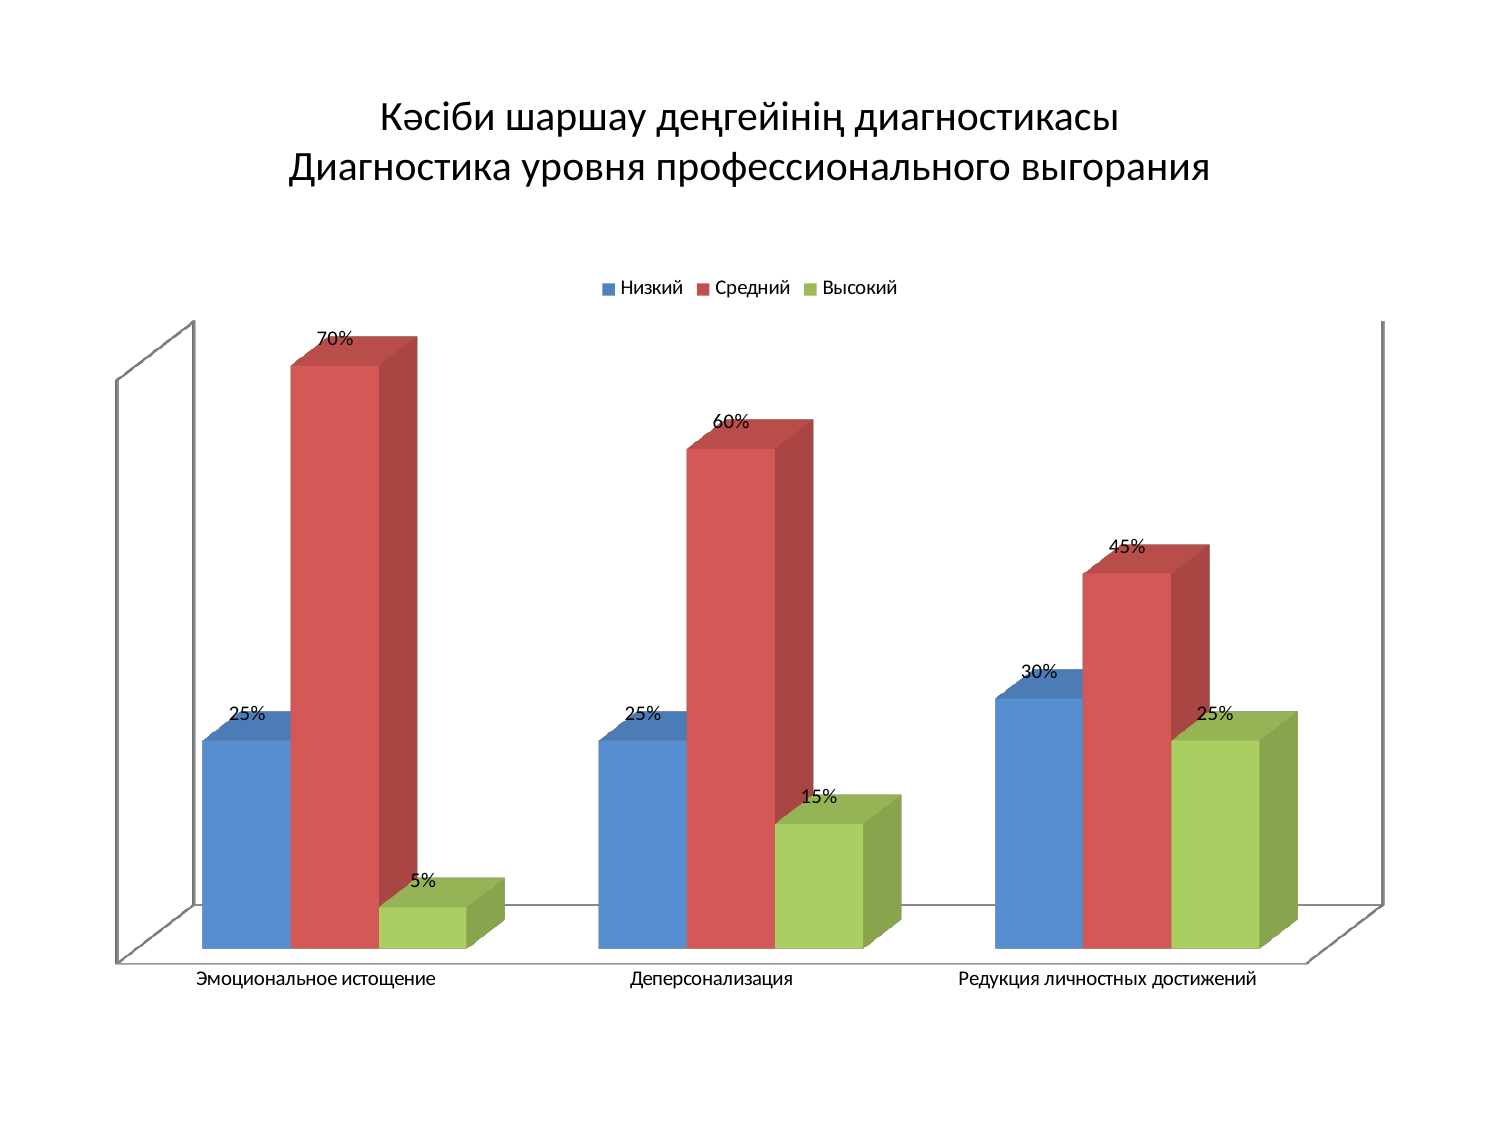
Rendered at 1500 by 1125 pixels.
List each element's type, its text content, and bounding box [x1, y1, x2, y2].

title Кәсіби шаршау деңгейінің диагностикасы Диагностика уровня профессионального выгорания [75, 45, 1425, 233]
chart [74, 262, 1426, 1006]
